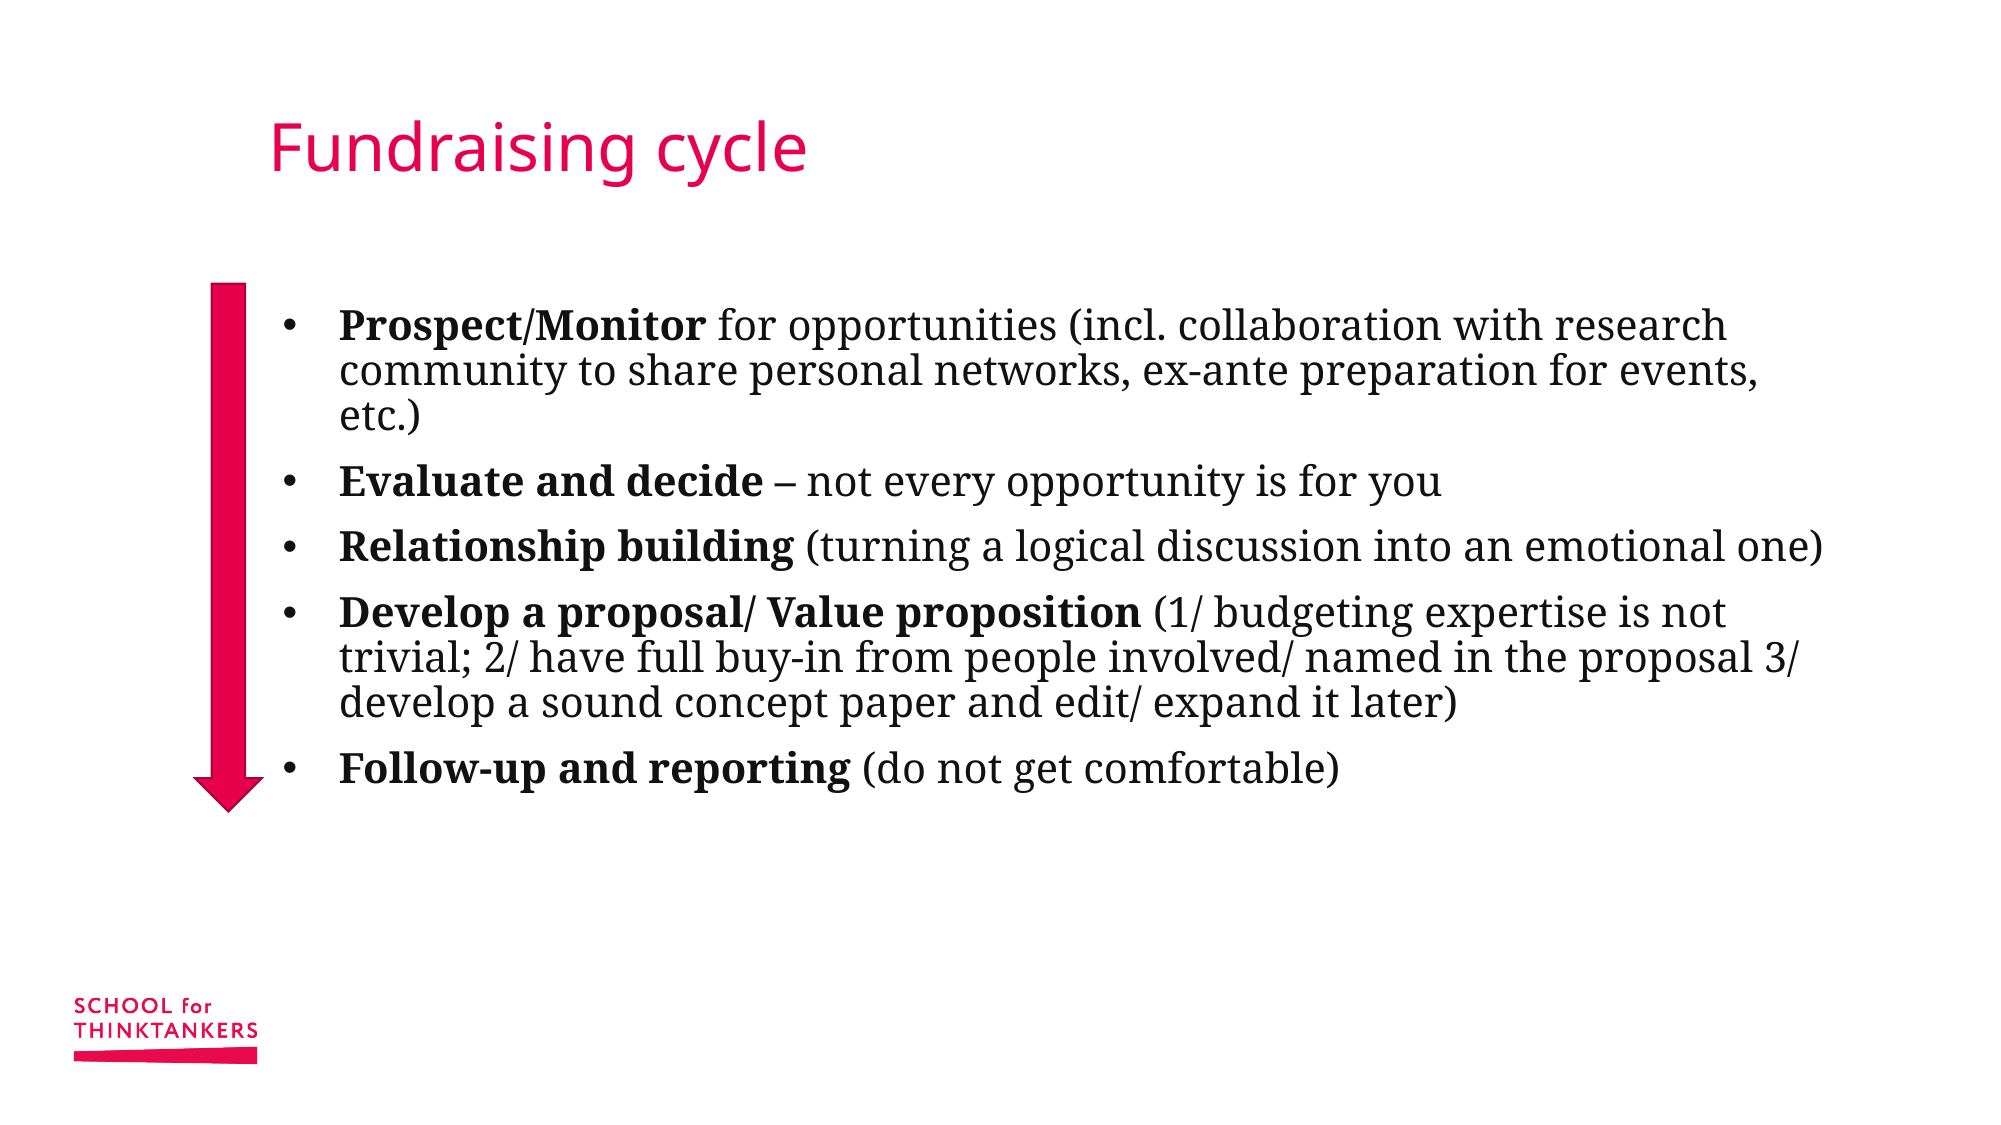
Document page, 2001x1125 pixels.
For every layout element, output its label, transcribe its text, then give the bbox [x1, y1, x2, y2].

title Fundraising cycle [268, 113, 1864, 214]
text_box [192, 282, 265, 813]
list Prospect/Monitor for opportunities (incl. collaboration with research community to share personal networks, ex-ante preparation for events, etc.) Evaluate and decide – not every opportunity is for you Relationship building (turning a logical discussion into an emotional one) Develop a proposal/ Value proposition (1/ budgeting expertise is not trivial; 2/ have full buy-in from people involved/ named in the proposal 3/ develop a sound concept paper and edit/ expand it later) Follow-up and reporting (do not get comfortable) [267, 296, 1864, 976]
picture [65, 982, 265, 1075]
